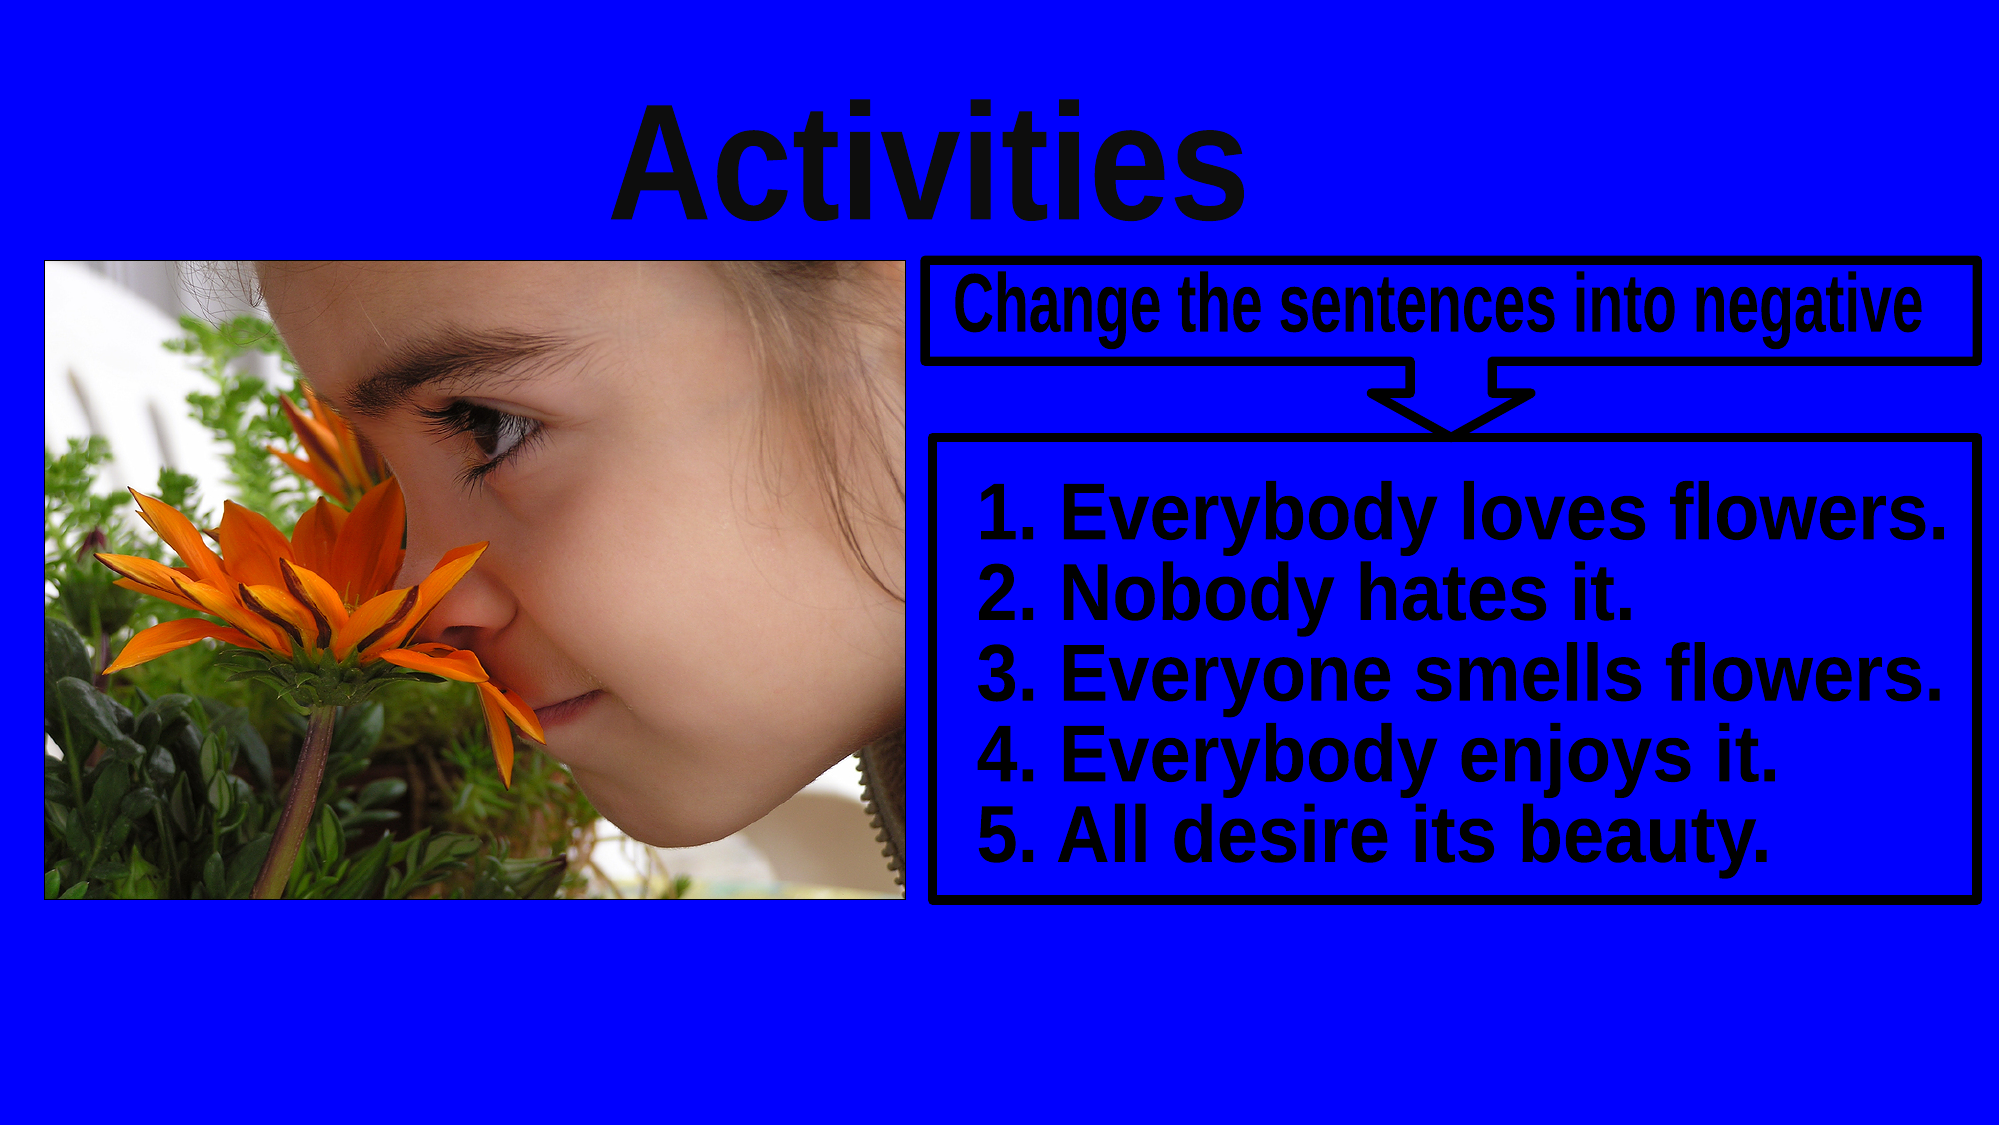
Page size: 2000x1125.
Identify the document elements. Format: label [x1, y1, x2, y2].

text_box [931, 435, 1979, 902]
picture [44, 259, 907, 901]
text_box [923, 258, 1980, 435]
